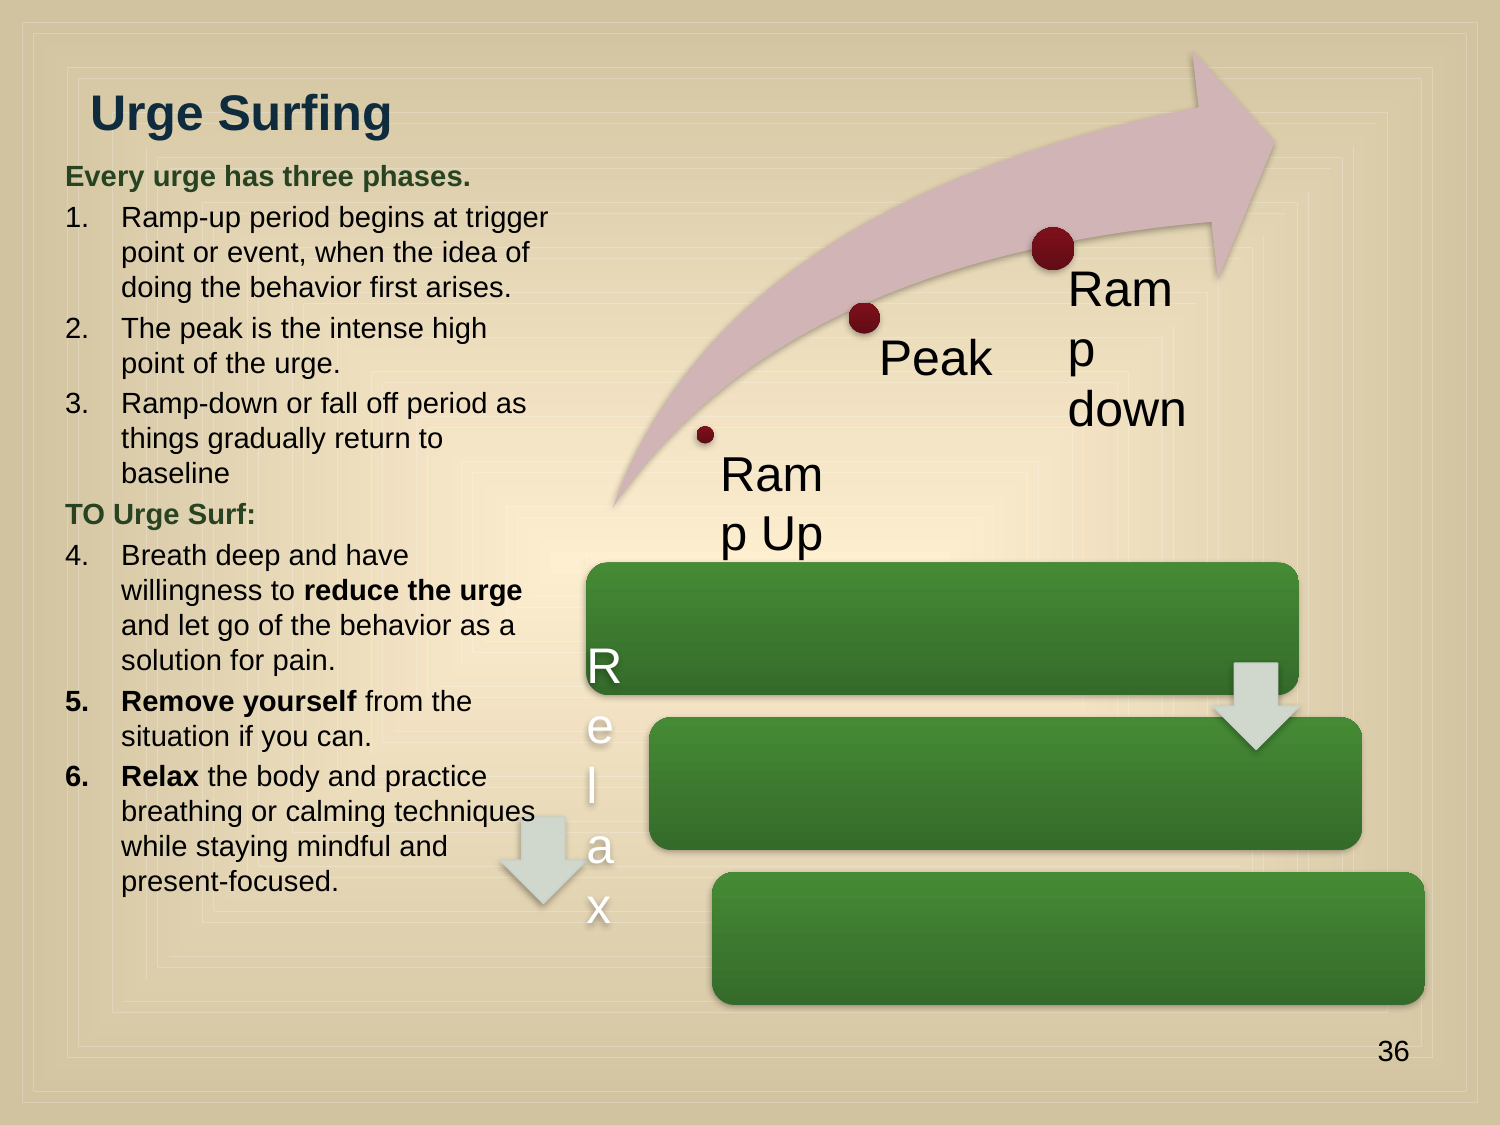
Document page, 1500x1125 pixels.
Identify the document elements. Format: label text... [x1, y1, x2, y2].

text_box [612, 49, 1276, 509]
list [586, 562, 1426, 1006]
list Every urge has three phases. Ramp-up period begins at trigger point or event, when the idea of doing the behavior first arises. The peak is the intense high point of the urge. Ramp-down or fall off period as things gradually return to baseline TO Urge Surf: Breath deep and have willingness to reduce the urge and let go of the behavior as a solution for pain. Remove yourself from the situation if you can. Relax the body and practice breathing or calming techniques while staying mindful and present-focused. [49, 149, 569, 1076]
title Urge Surfing [74, 49, 569, 149]
slide_number 36 [1074, 1024, 1426, 1103]
